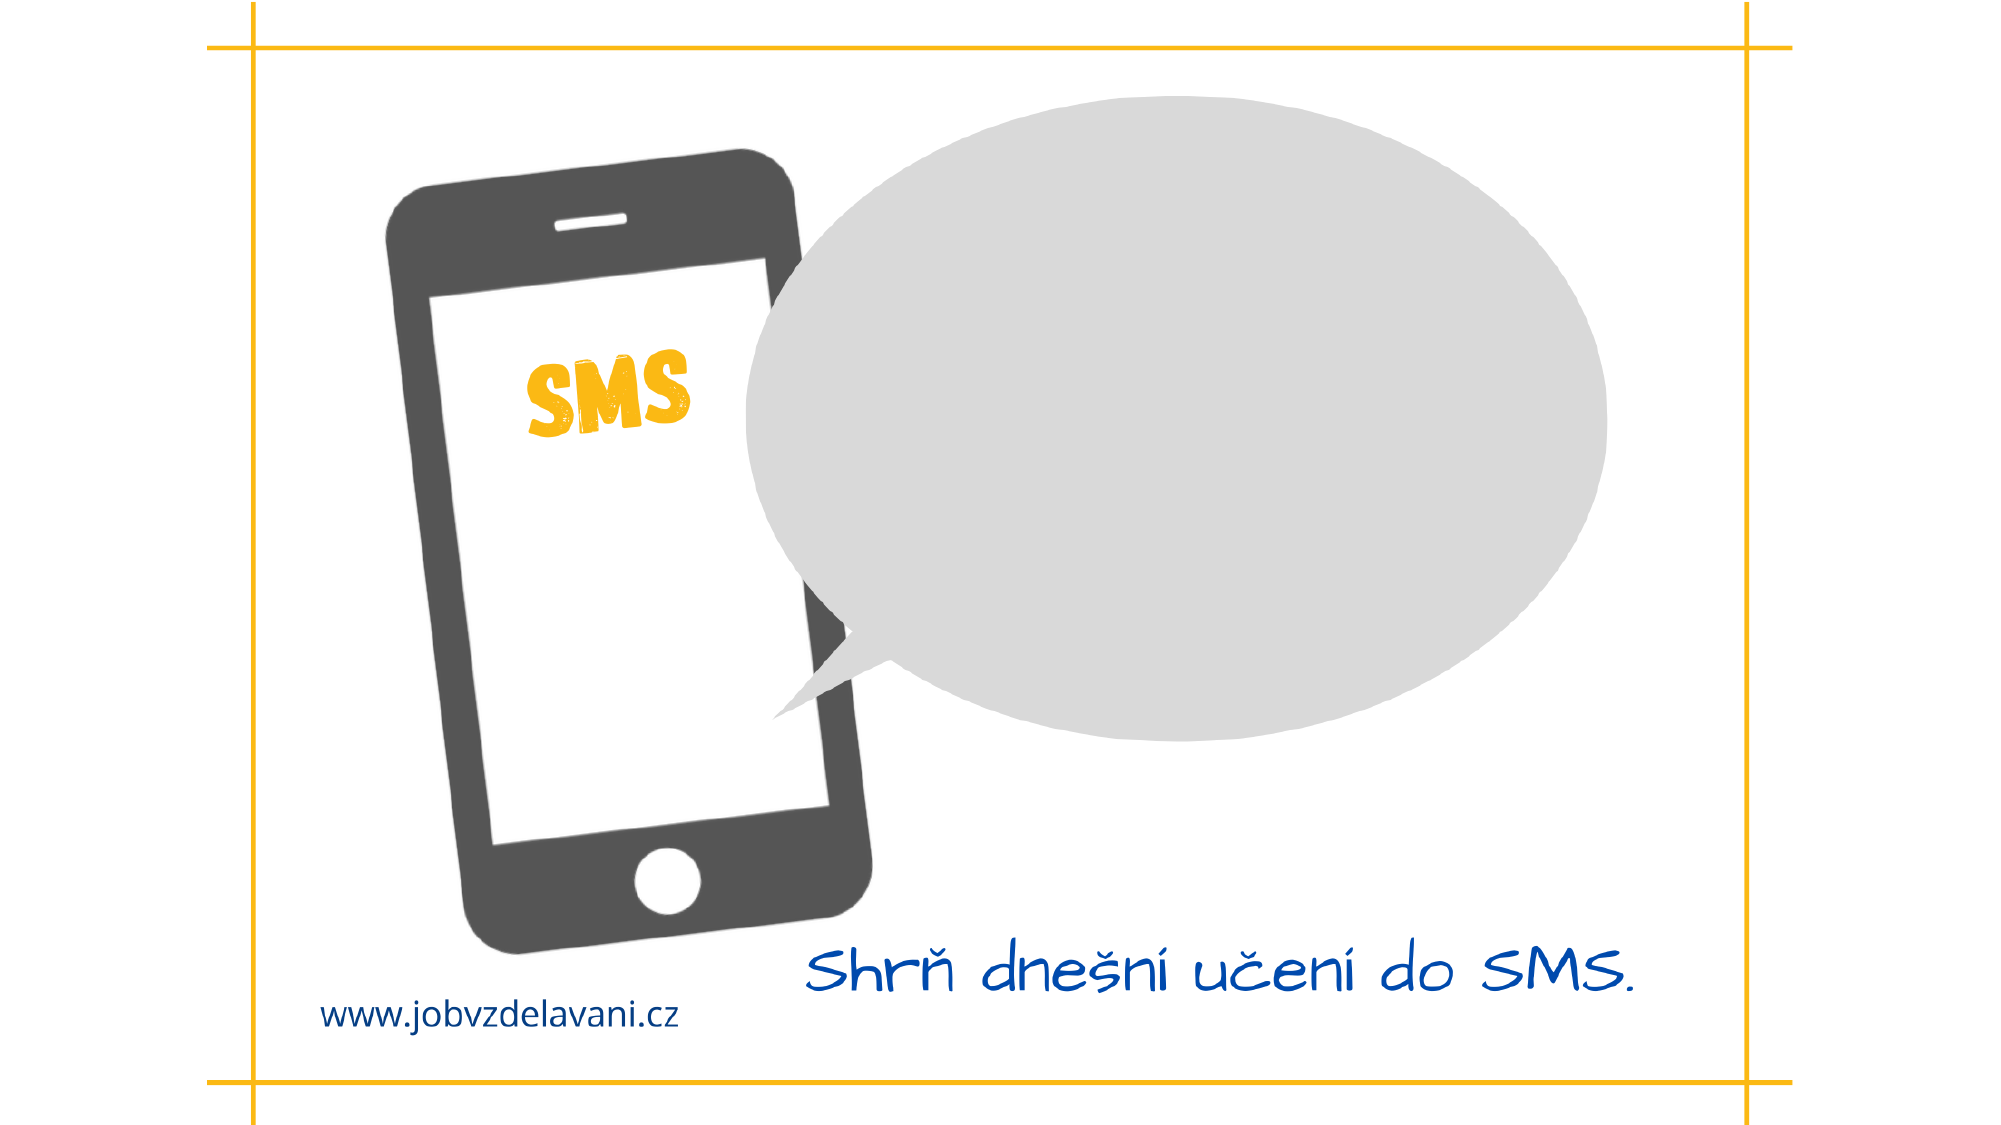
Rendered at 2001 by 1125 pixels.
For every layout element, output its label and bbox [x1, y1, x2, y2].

picture [207, 0, 1793, 1125]
